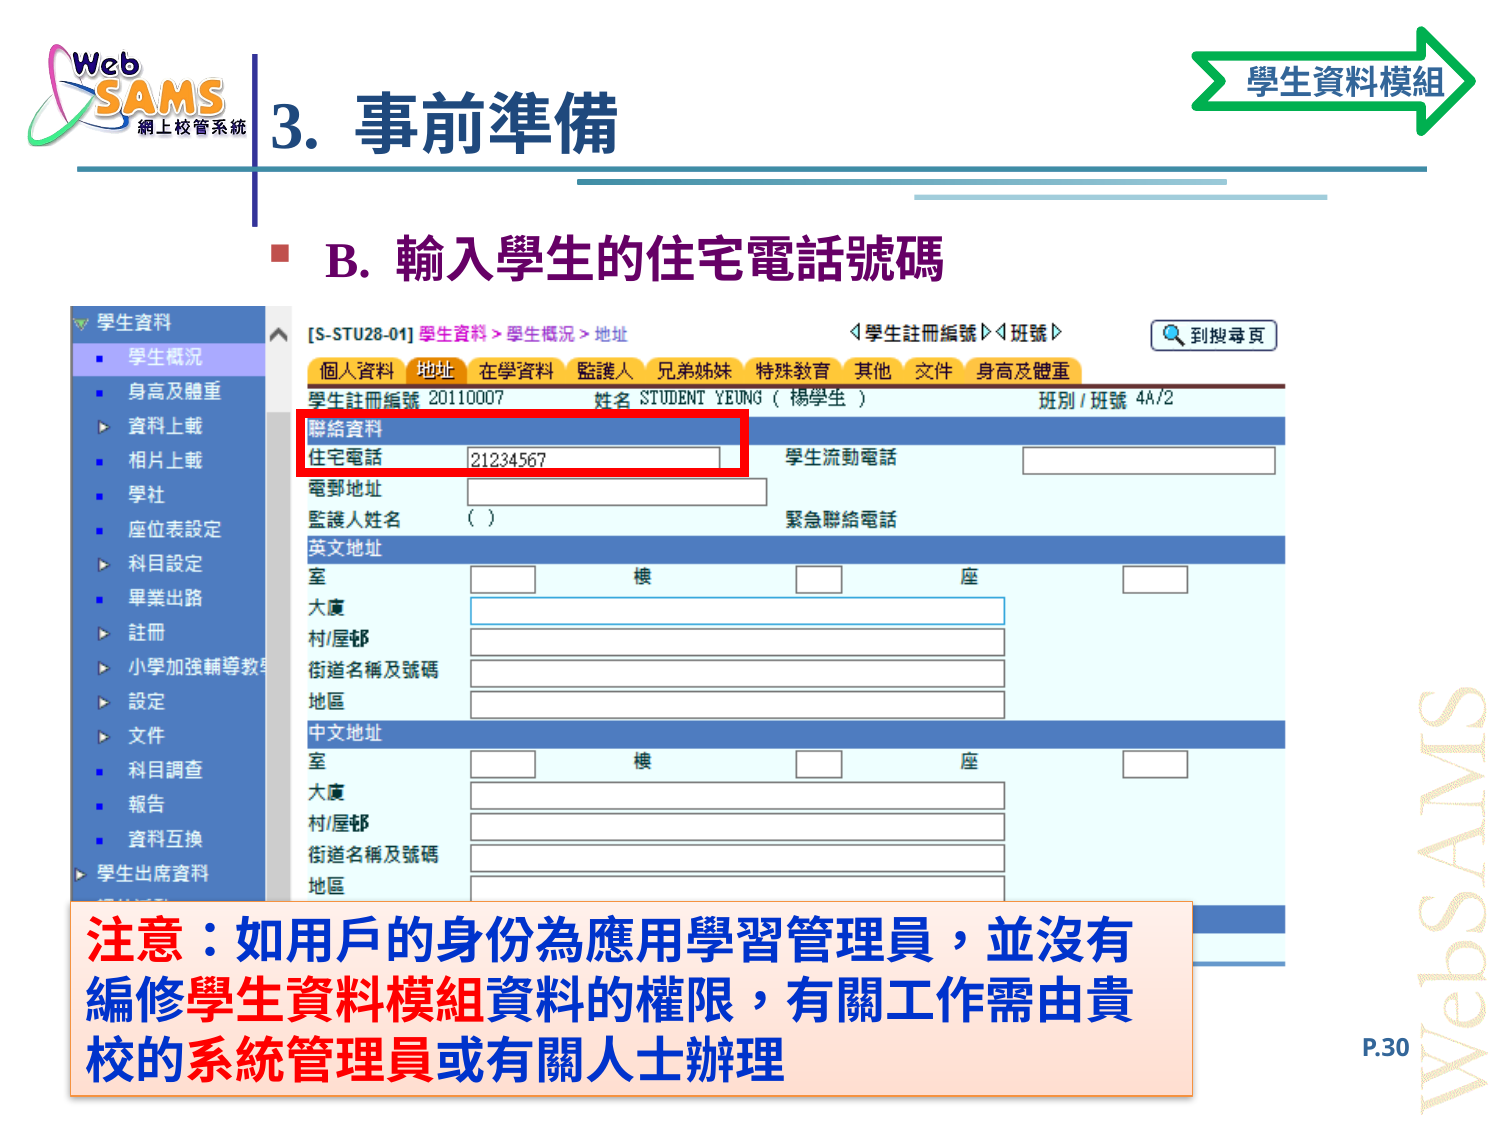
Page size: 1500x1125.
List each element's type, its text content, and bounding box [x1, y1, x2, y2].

text_box 學生資料模組 [1231, 53, 1472, 109]
text_box [1419, 29, 1447, 53]
text_box [1194, 53, 1231, 109]
picture [70, 306, 1323, 1001]
text_box [1419, 109, 1447, 134]
picture [13, 29, 254, 155]
slide_number P.30 [1074, 1024, 1425, 1103]
text_box 注意：如用戶的身份為應用學習管理員，並沒有編修學生資料模組資料的權限，有關工作需由貴校的系統管理員或有關人士辦理 [70, 1009, 1193, 1097]
list B. 輸入學生的住宅電話號碼 [253, 220, 1425, 998]
title 3. 事前準備 [255, 43, 1431, 170]
picture [1393, 679, 1500, 1117]
